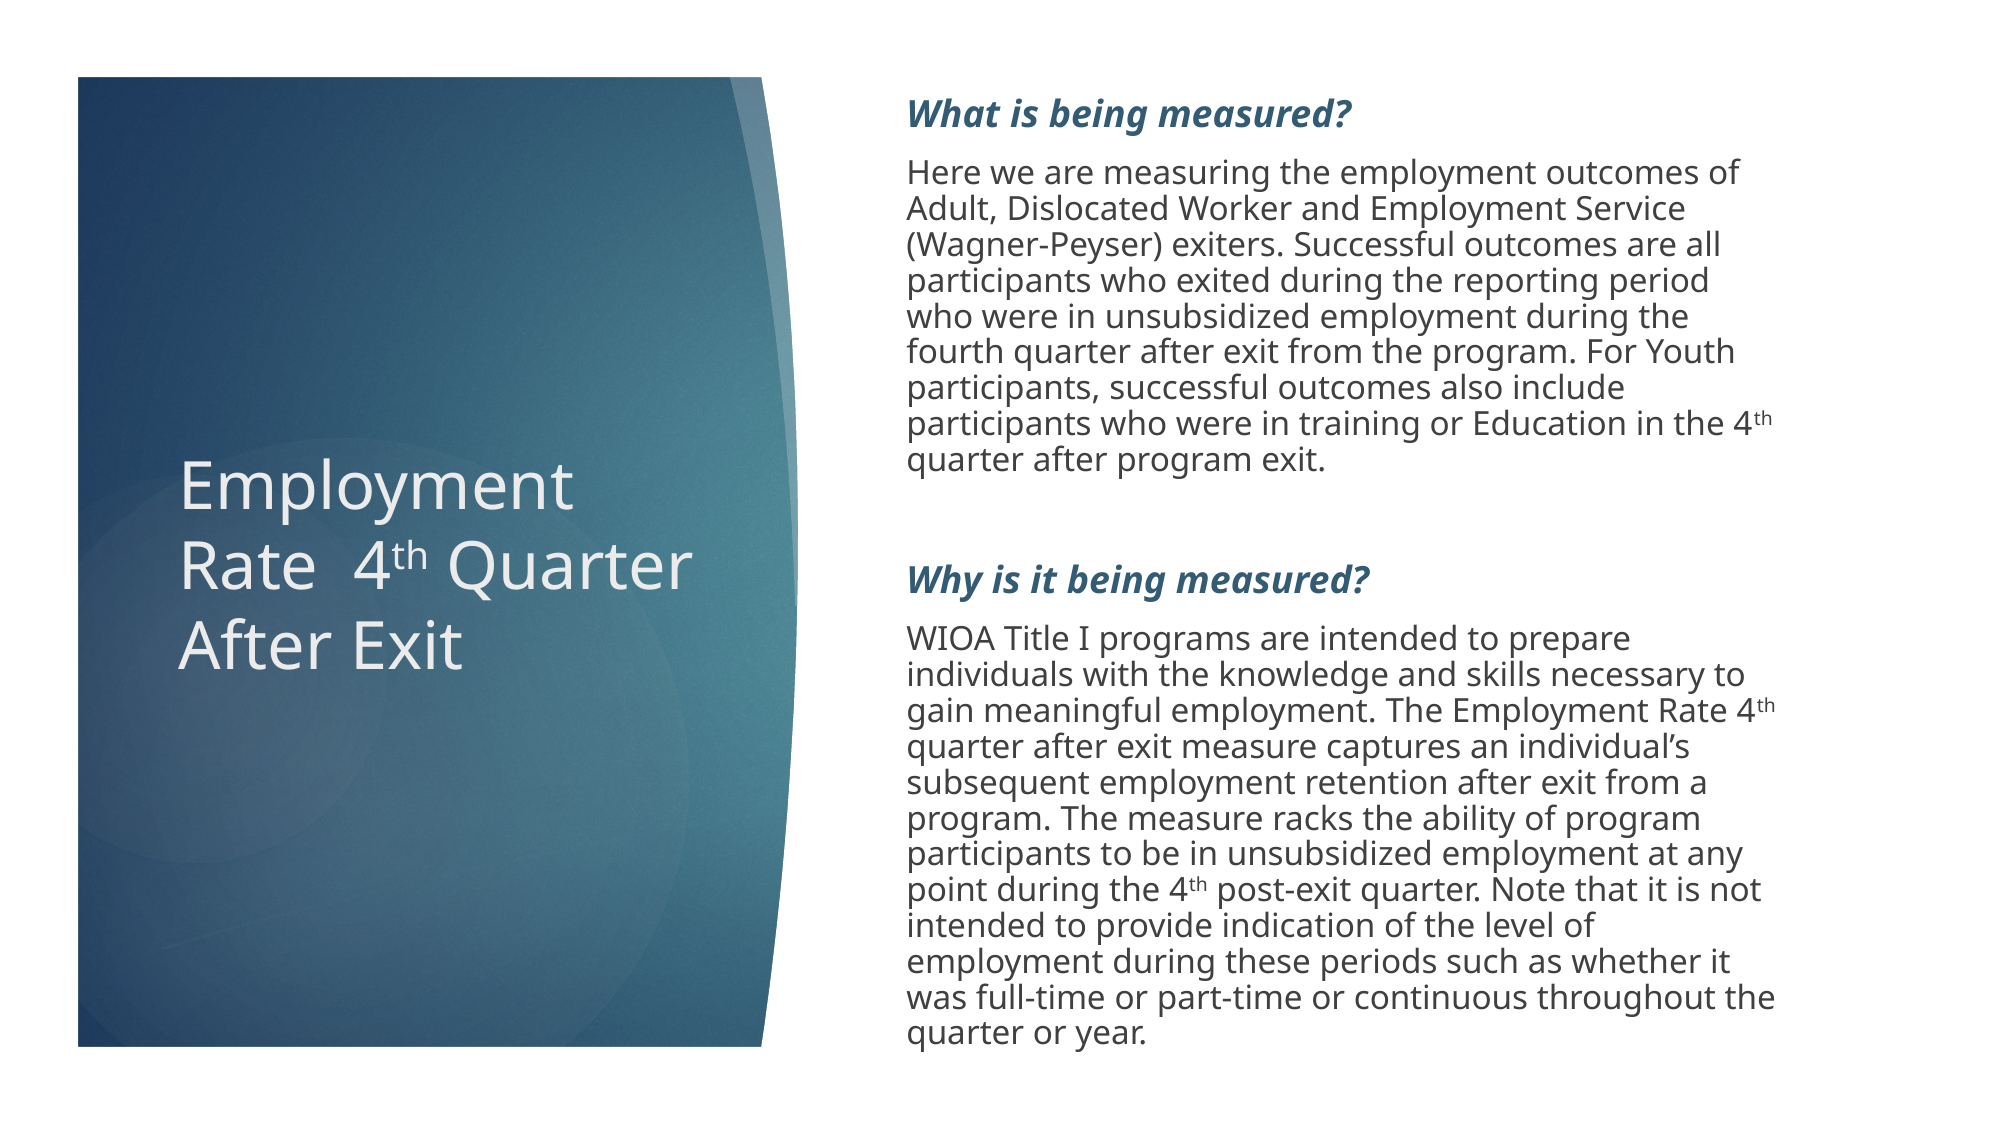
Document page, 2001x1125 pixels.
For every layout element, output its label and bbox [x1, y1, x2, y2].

text_box [0, 0, 2000, 1125]
